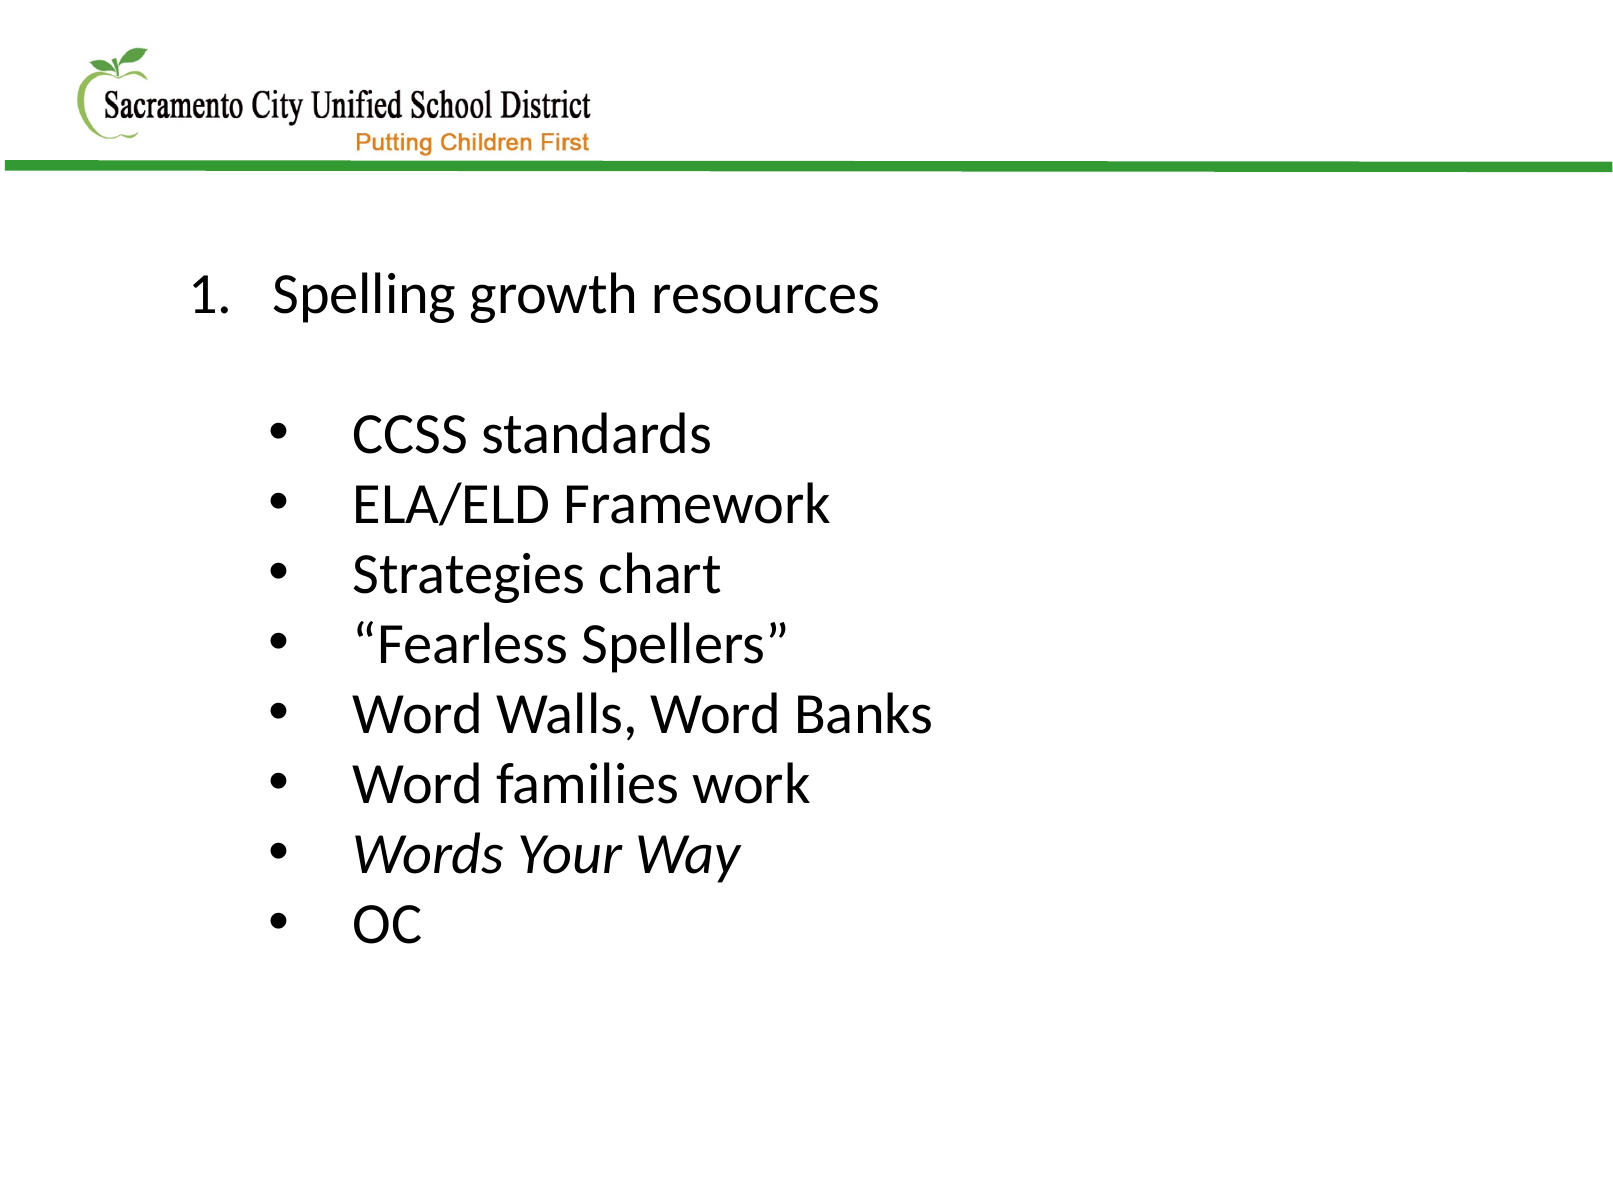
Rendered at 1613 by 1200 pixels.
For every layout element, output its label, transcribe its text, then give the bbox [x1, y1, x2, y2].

text_box Spelling growth resources CCSS standards ELA/ELD Framework Strategies chart “Fearless Spellers” Word Walls, Word Banks Word families work Words Your Way OC [173, 178, 1504, 1081]
picture [24, 28, 603, 160]
